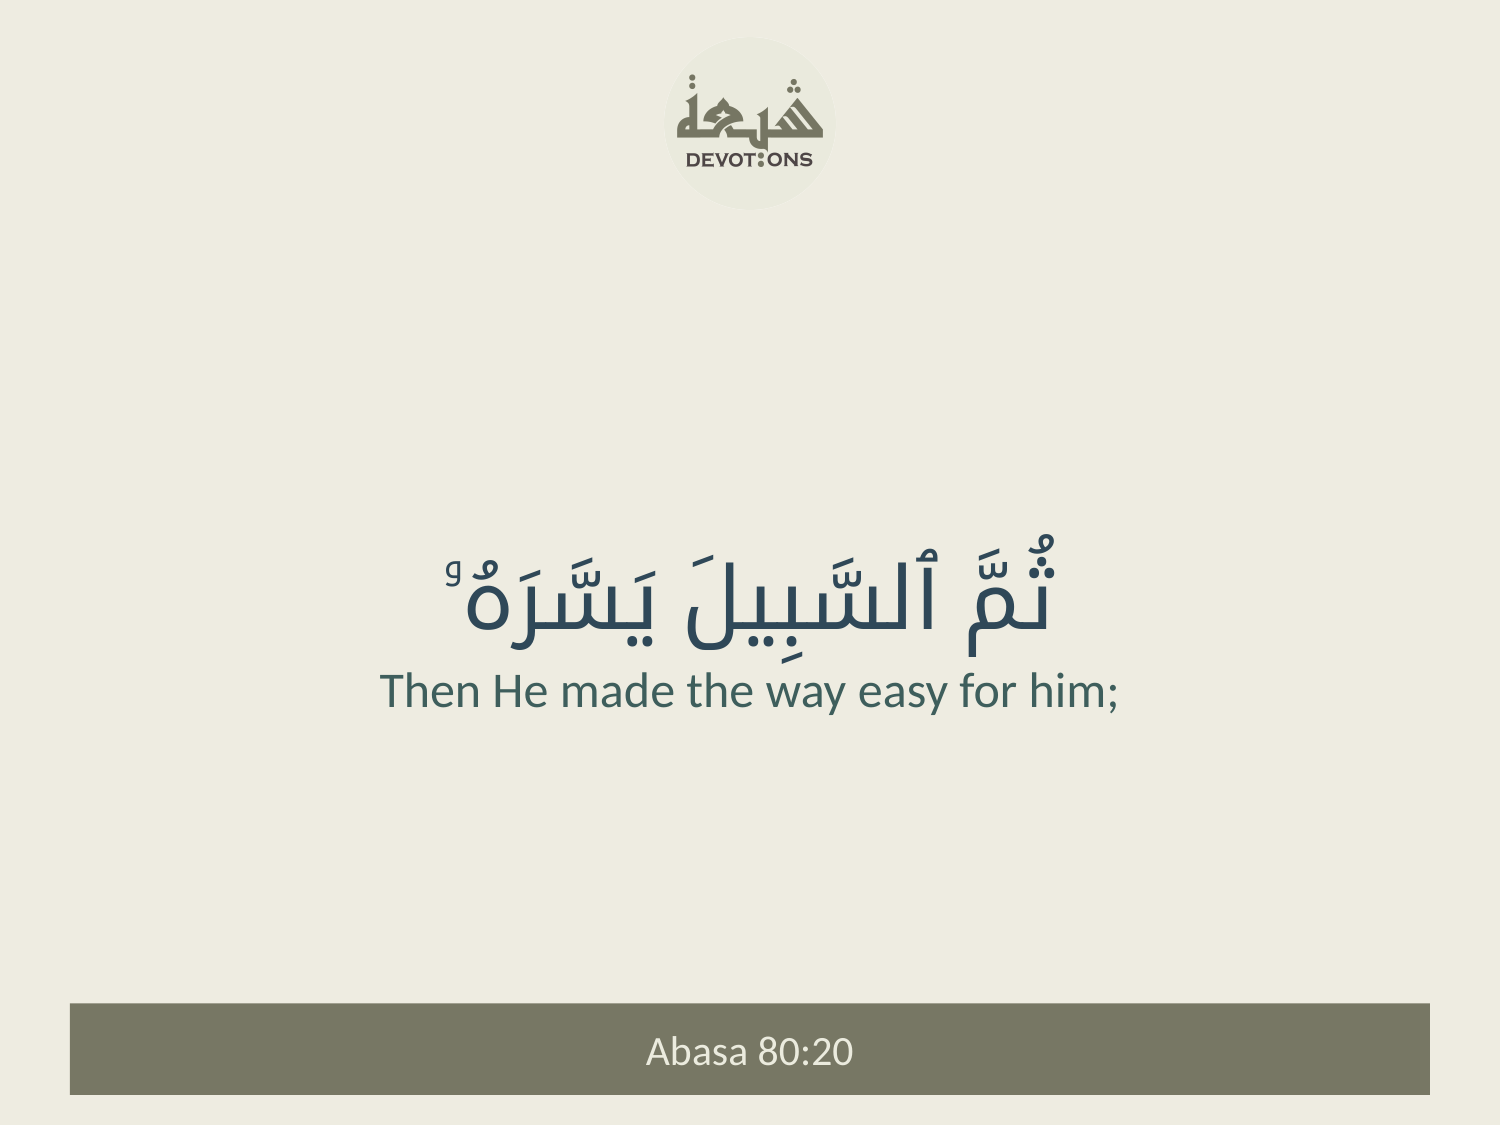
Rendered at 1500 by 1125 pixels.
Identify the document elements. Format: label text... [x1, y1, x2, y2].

list Abasa 80:20 [69, 1003, 1430, 1095]
list ثُمَّ ٱلسَّبِيلَ يَسَّرَهُۥ Then He made the way easy for him; [69, 203, 1430, 1003]
picture [656, 29, 844, 203]
